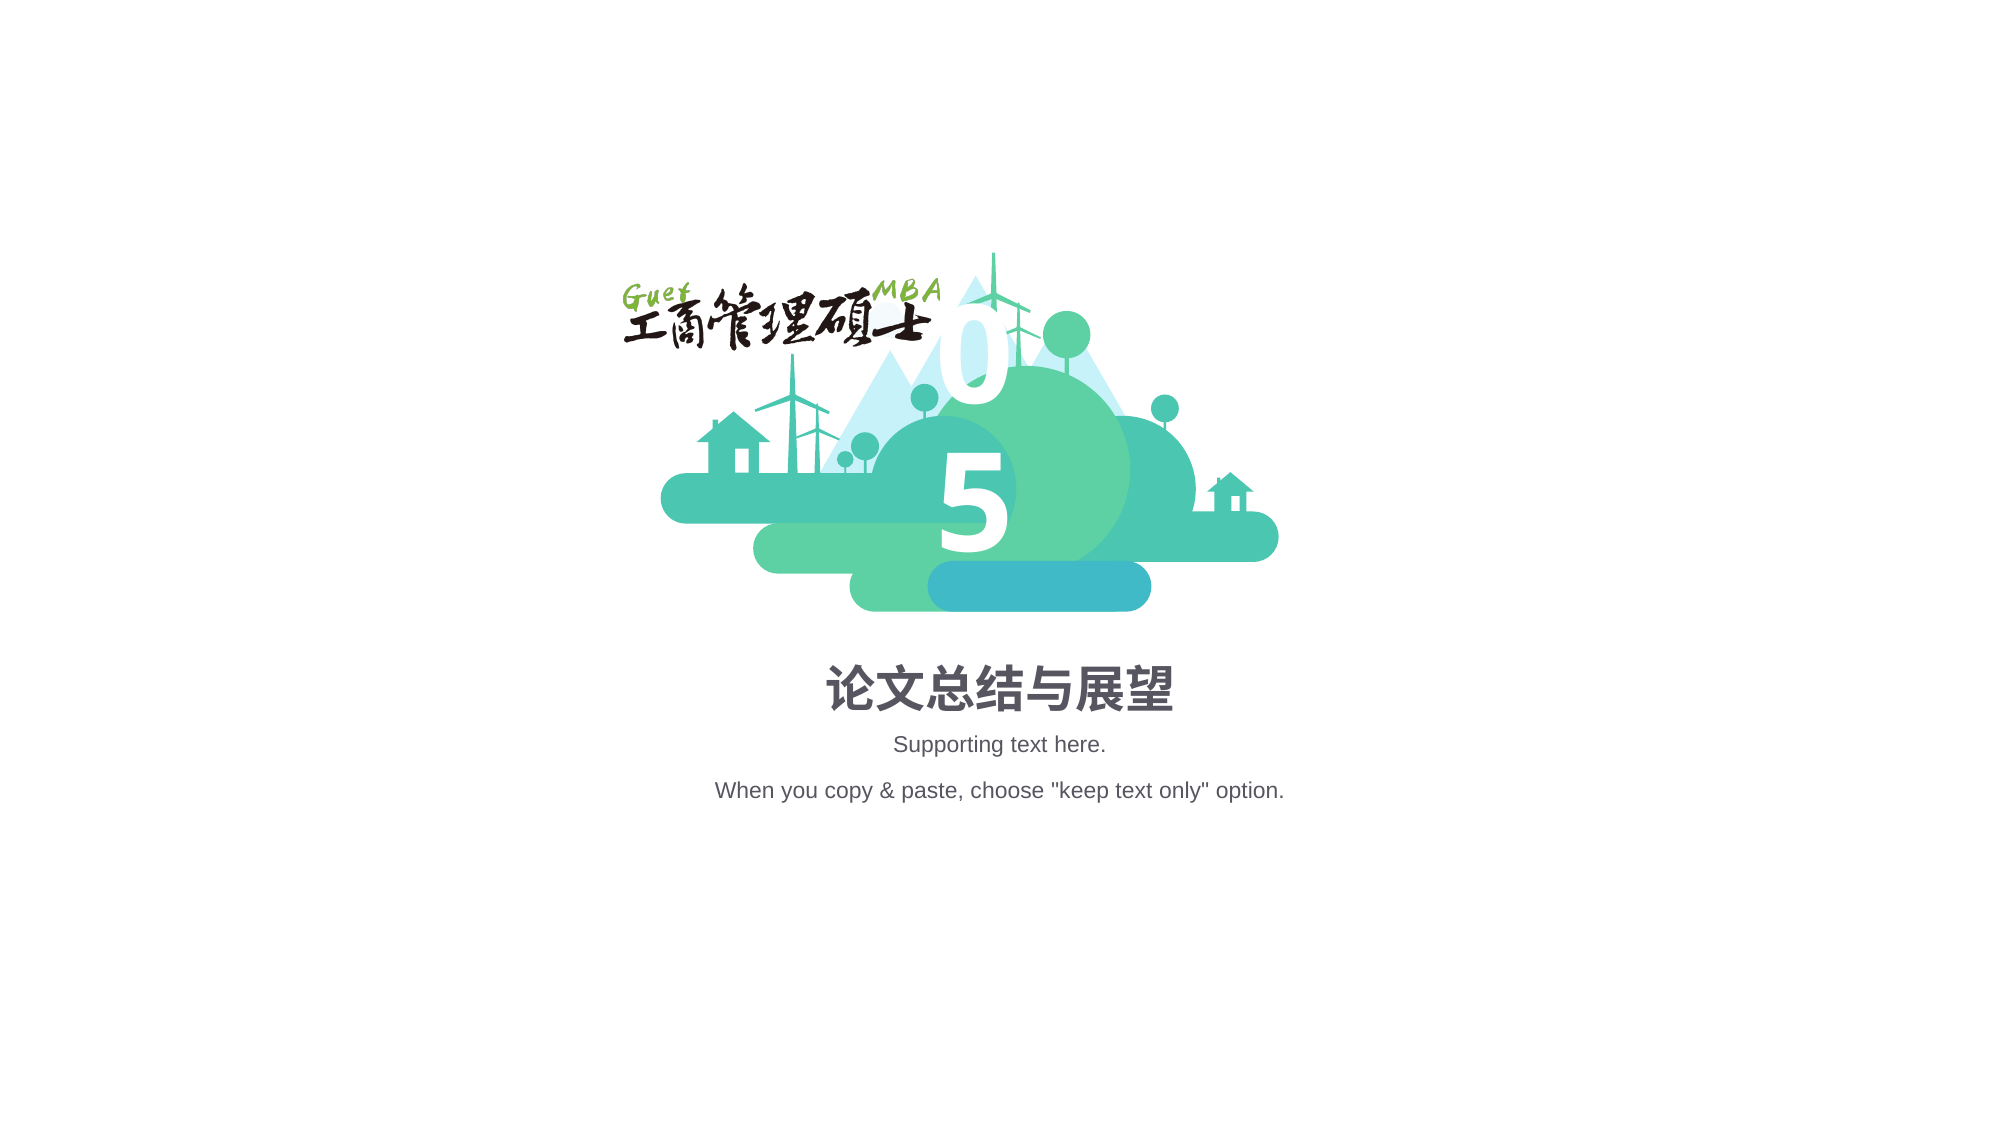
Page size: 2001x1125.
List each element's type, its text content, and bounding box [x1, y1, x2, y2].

list Supporting text here. When you copy & paste, choose "keep text only" option. [555, 725, 1445, 892]
picture [623, 278, 940, 351]
text_box 05 [919, 381, 1100, 589]
title 论文总结与展望 [555, 578, 1445, 725]
